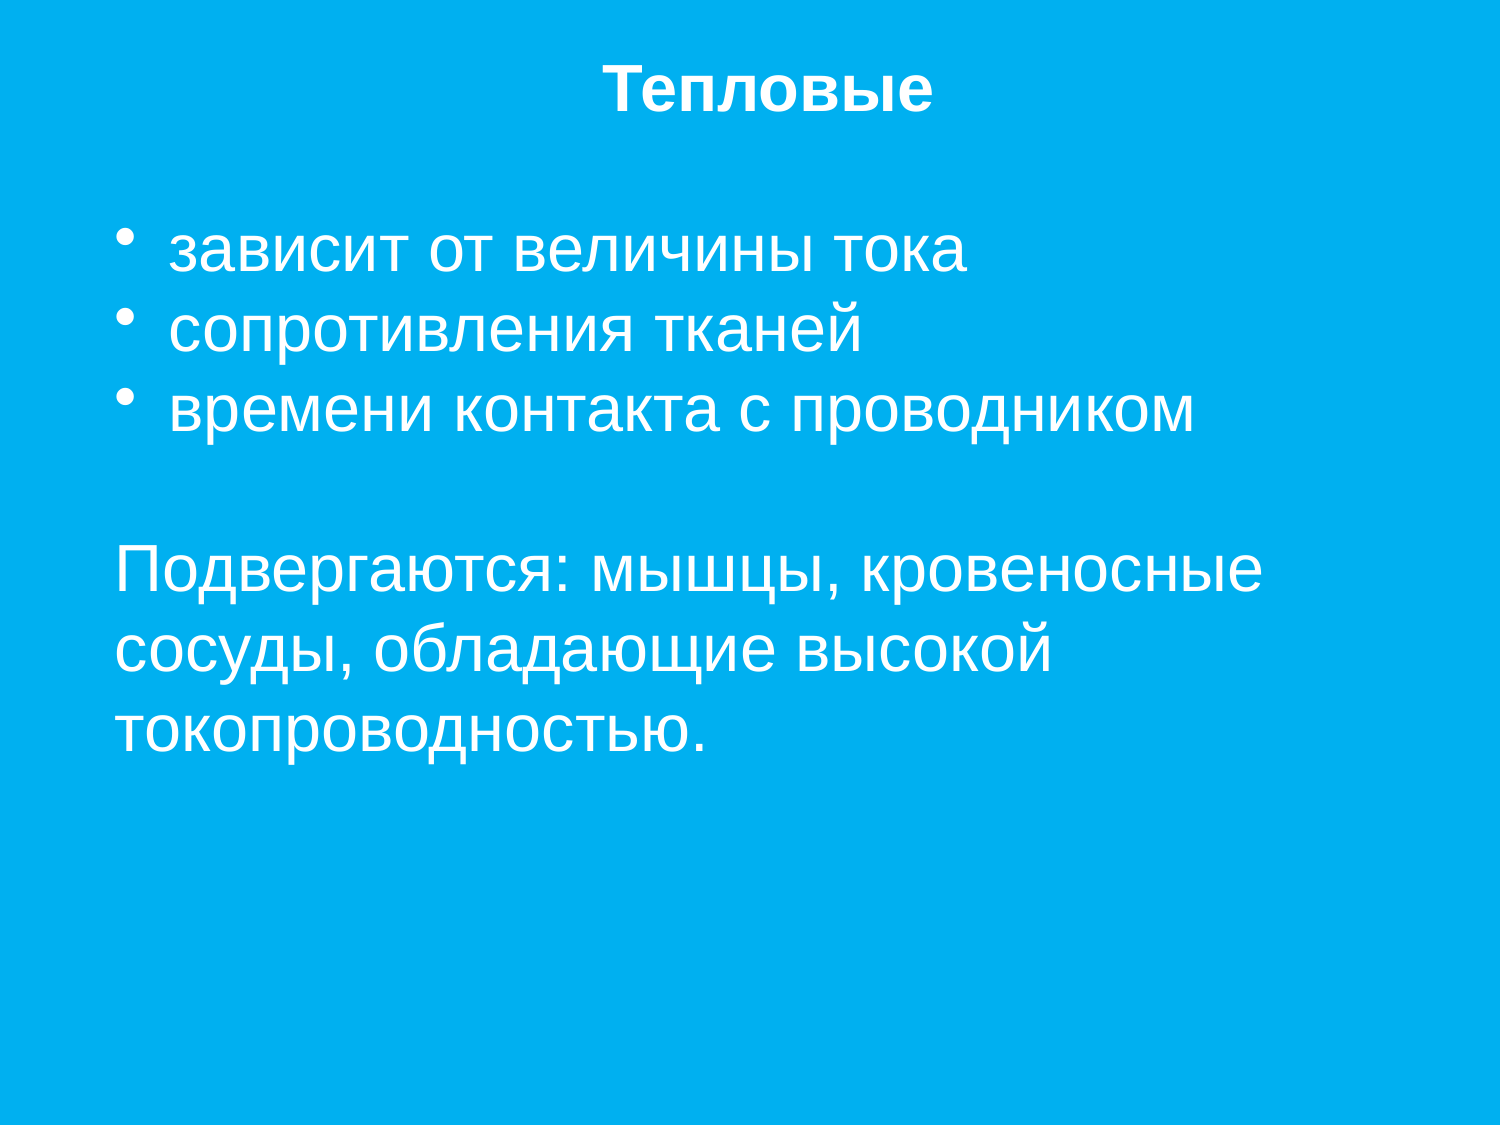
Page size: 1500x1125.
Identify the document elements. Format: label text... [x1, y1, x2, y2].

text_box Тепловые зависит от величины тока сопротивления тканей времени контакта с проводником Подвергаются: мышцы, кровеносные сосуды, обладающие высокой токопроводностью. [99, 37, 1438, 852]
